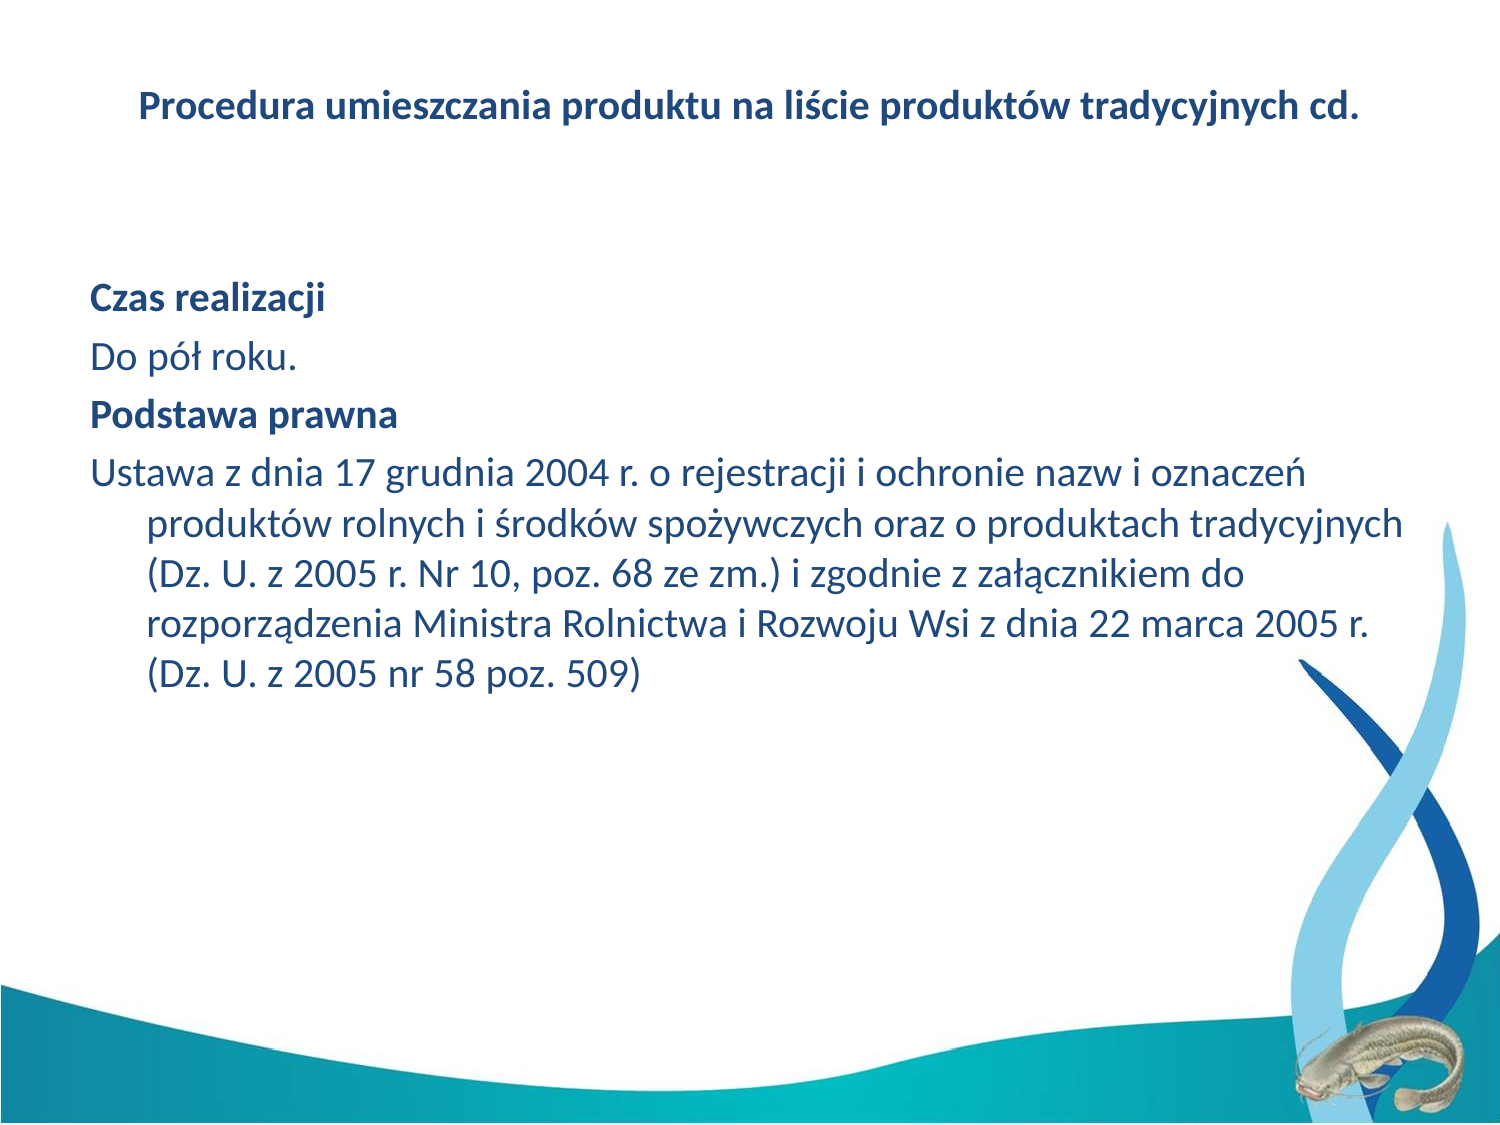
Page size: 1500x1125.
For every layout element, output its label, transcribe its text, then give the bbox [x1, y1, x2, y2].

list Czas realizacji Do pół roku. Podstawa prawna Ustawa z dnia 17 grudnia 2004 r. o rejestracji i ochronie nazw i oznaczeń produktów rolnych i środków spożywczych oraz o produktach tradycyjnych (Dz. U. z 2005 r. Nr 10, poz. 68 ze zm.) i zgodnie z załącznikiem do rozporządzenia Ministra Rolnictwa i Rozwoju Wsi z dnia 22 marca 2005 r. (Dz. U. z 2005 nr 58 poz. 509) [75, 262, 1425, 1005]
title Procedura umieszczania produktu na liście produktów tradycyjnych cd. [75, 45, 1425, 161]
picture [0, 0, 1500, 1125]
